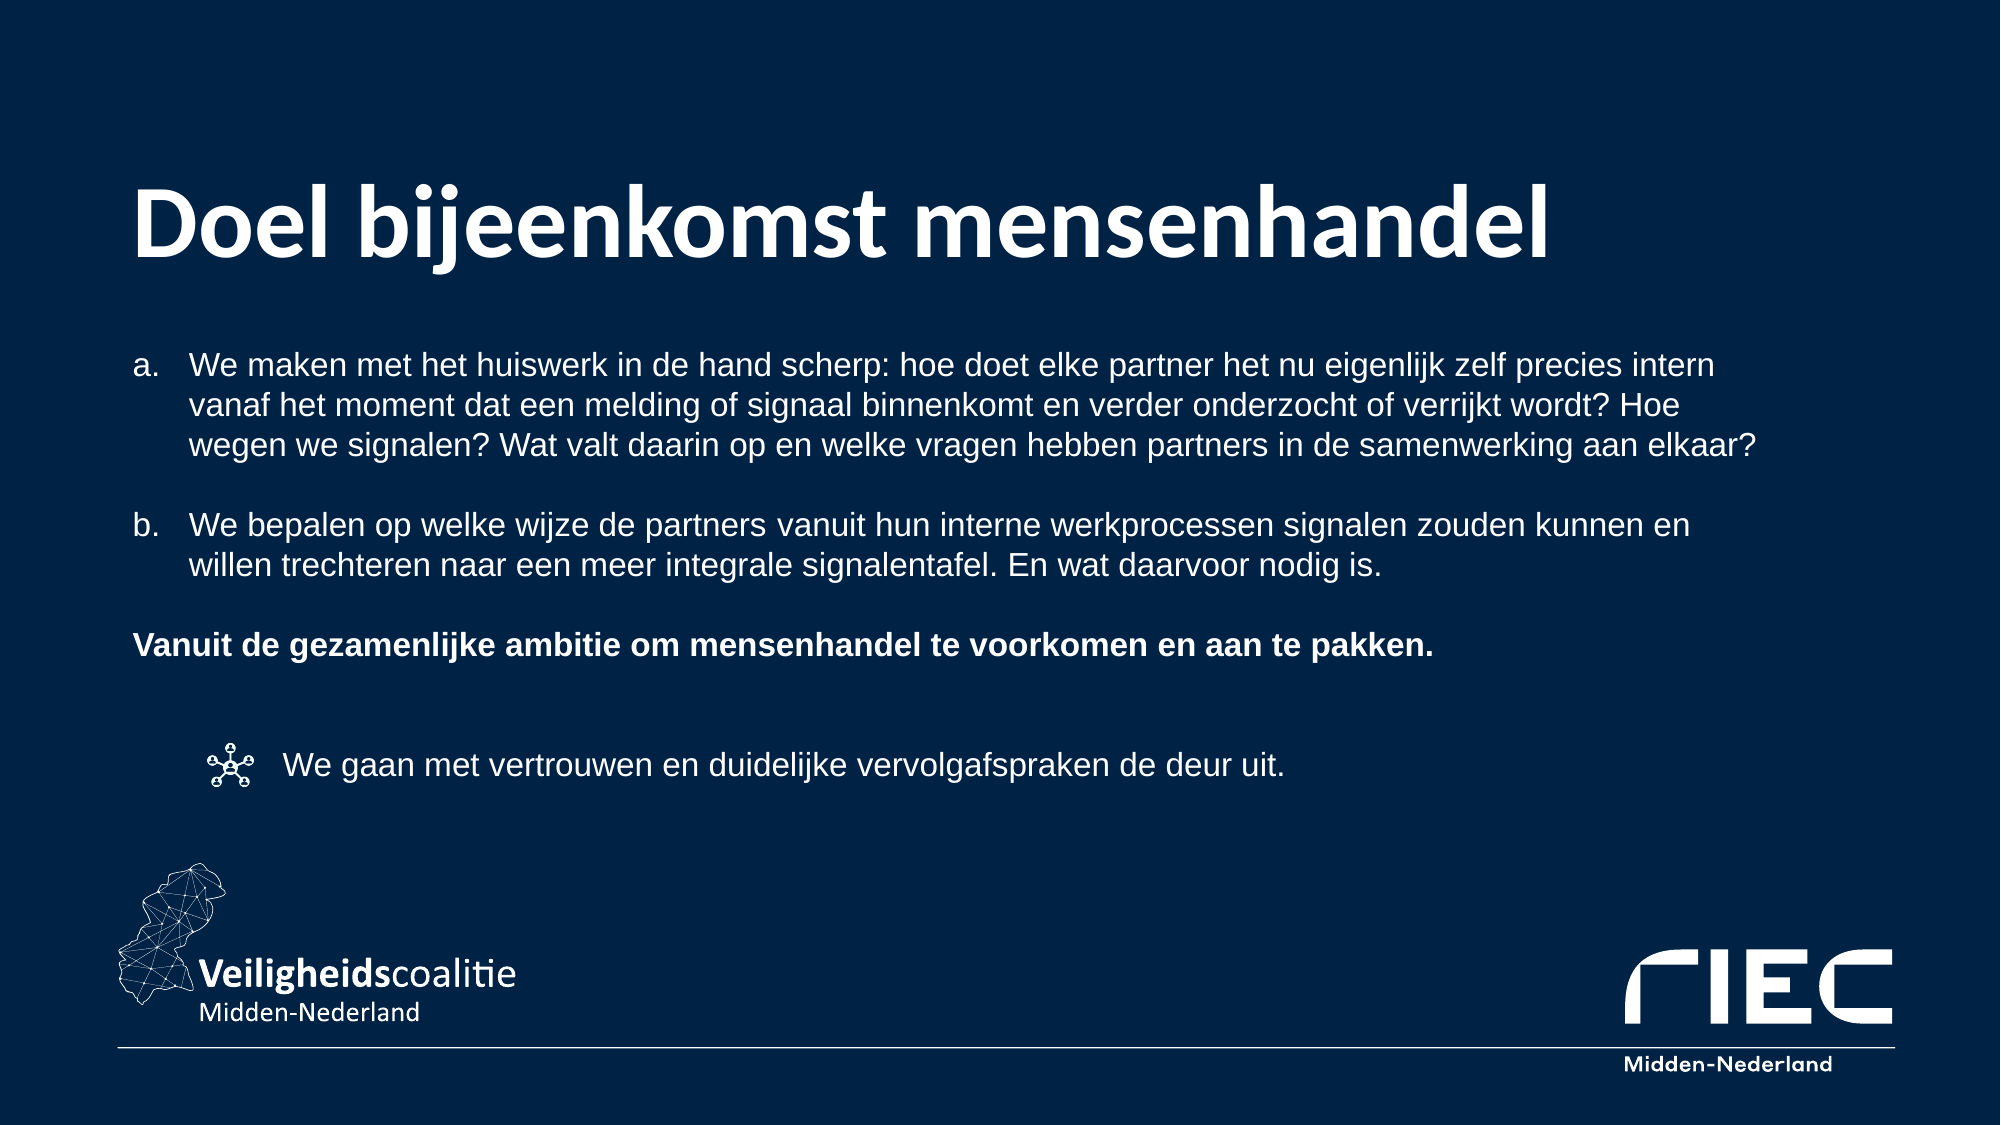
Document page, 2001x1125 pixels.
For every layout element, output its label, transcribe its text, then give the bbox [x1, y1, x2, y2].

title Doel bijeenkomst mensenhandel [132, 153, 1597, 289]
picture [202, 736, 260, 794]
list We maken met het huiswerk in de hand scherp: hoe doet elke partner het nu eigenlijk zelf precies intern vanaf het moment dat een melding of signaal binnenkomt en verder onderzocht of verrijkt wordt? Hoe wegen we signalen? Wat valt daarin op en welke vragen hebben partners in de samenwerking aan elkaar? We bepalen op welke wijze de partners vanuit hun interne werkprocessen signalen zouden kunnen en willen trechteren naar een meer integrale signalentafel. En wat daarvoor nodig is. Vanuit de gezamenlijke ambitie om mensenhandel te voorkomen en aan te pakken. We gaan met vertrouwen en duidelijke vervolgafspraken de deur uit. [132, 343, 1770, 864]
